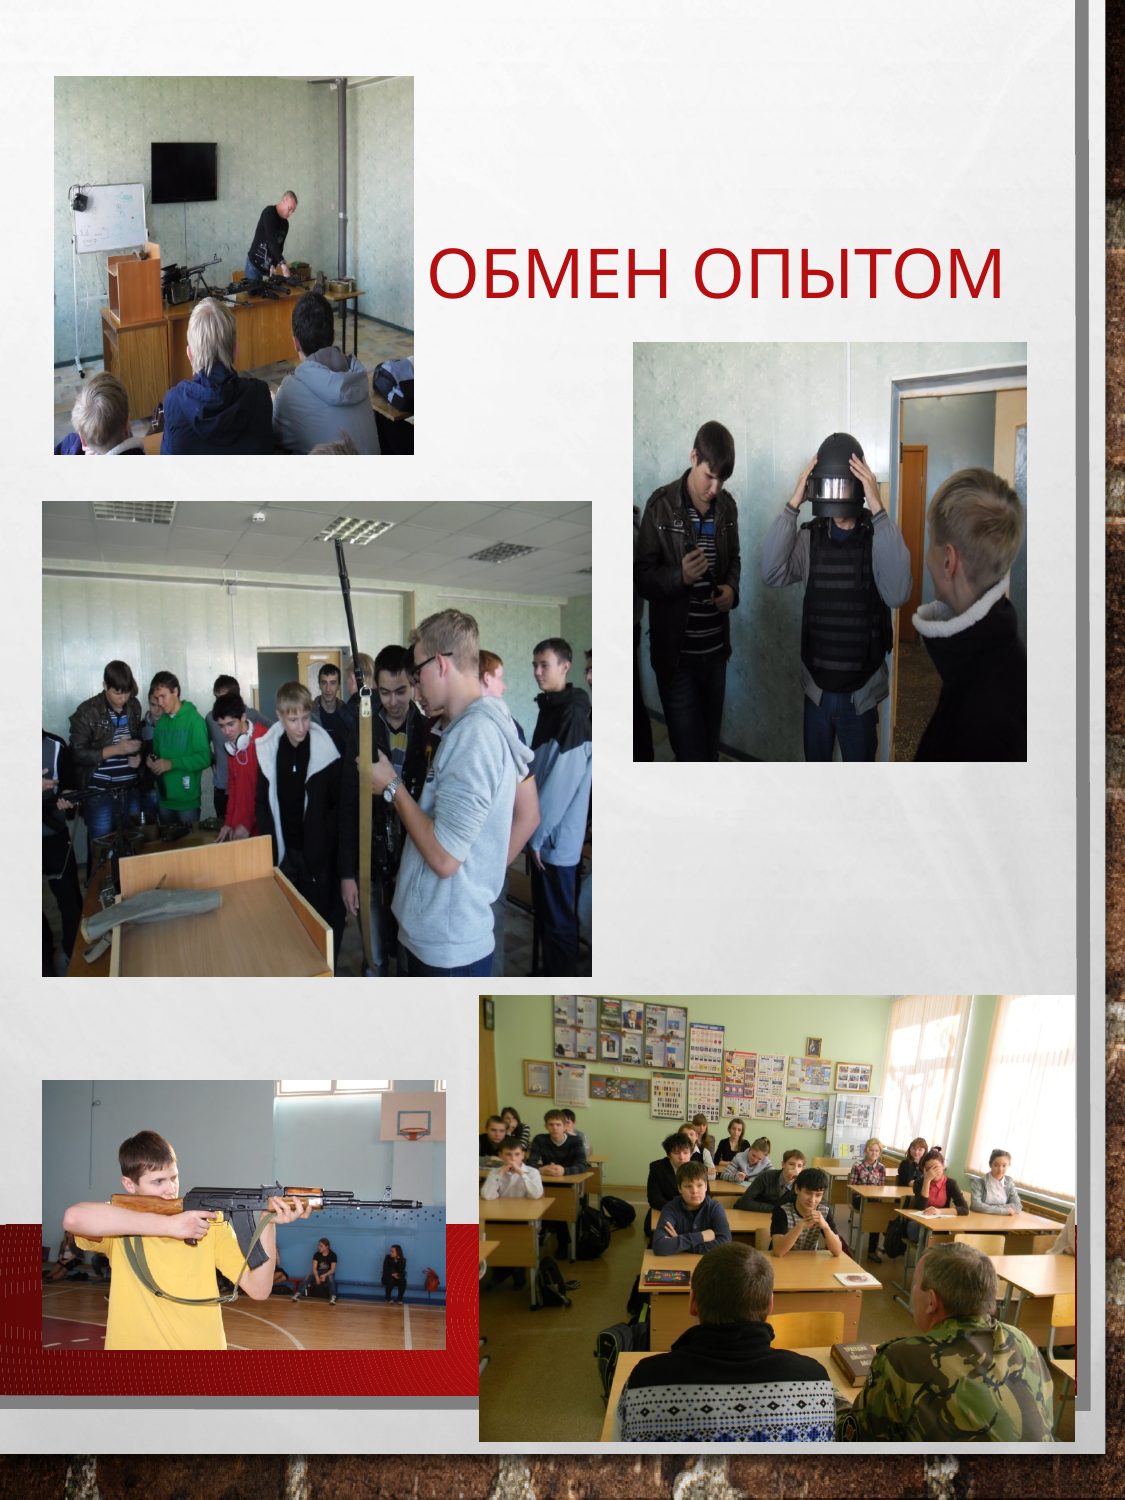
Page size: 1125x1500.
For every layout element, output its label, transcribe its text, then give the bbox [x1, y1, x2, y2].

picture [42, 1080, 447, 1350]
title Обмен опытом [414, 150, 1023, 404]
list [633, 341, 1027, 762]
picture [42, 501, 593, 977]
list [54, 76, 414, 455]
picture [479, 994, 1075, 1442]
picture [0, 0, 1125, 1500]
